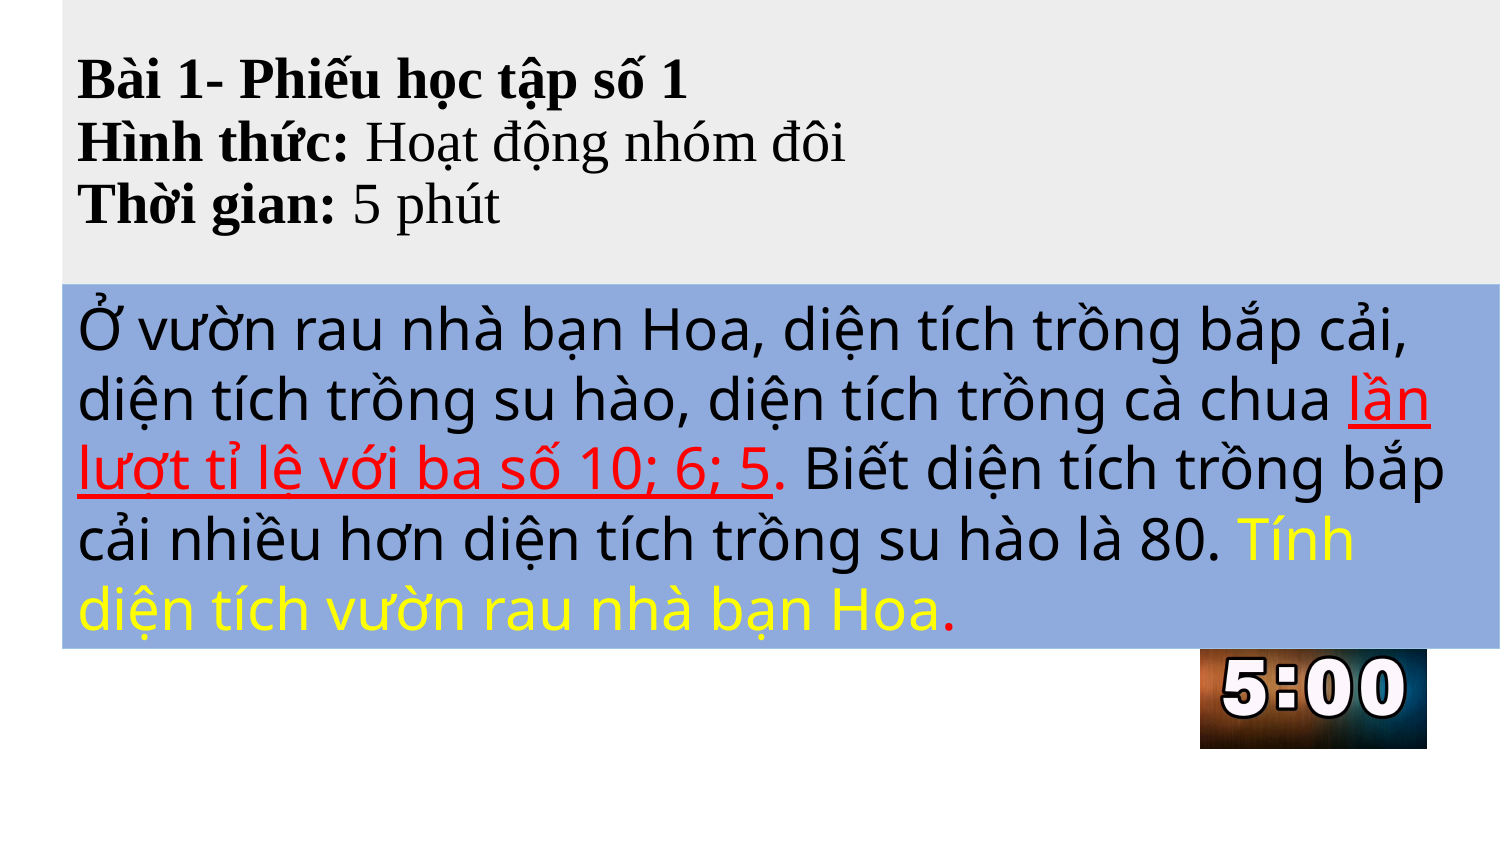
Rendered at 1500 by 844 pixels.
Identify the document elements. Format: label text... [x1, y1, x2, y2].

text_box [1199, 621, 1428, 750]
title Bài 1- Phiếu học tập số 1 Hình thức: Hoạt động nhóm đôi Thời gian: 5 phút [62, 0, 1500, 284]
text_box Ở vườn rau nhà bạn Hoa, diện tích trồng bắp cải, diện tích trồng su hào, diện tích trồng cà chua lần lượt tỉ lệ với ba số 10; 6; 5. Biết diện tích trồng bắp cải nhiều hơn diện tích trồng su hào là 80. Tính diện tích vườn rau nhà bạn Hoa. [62, 284, 1500, 649]
